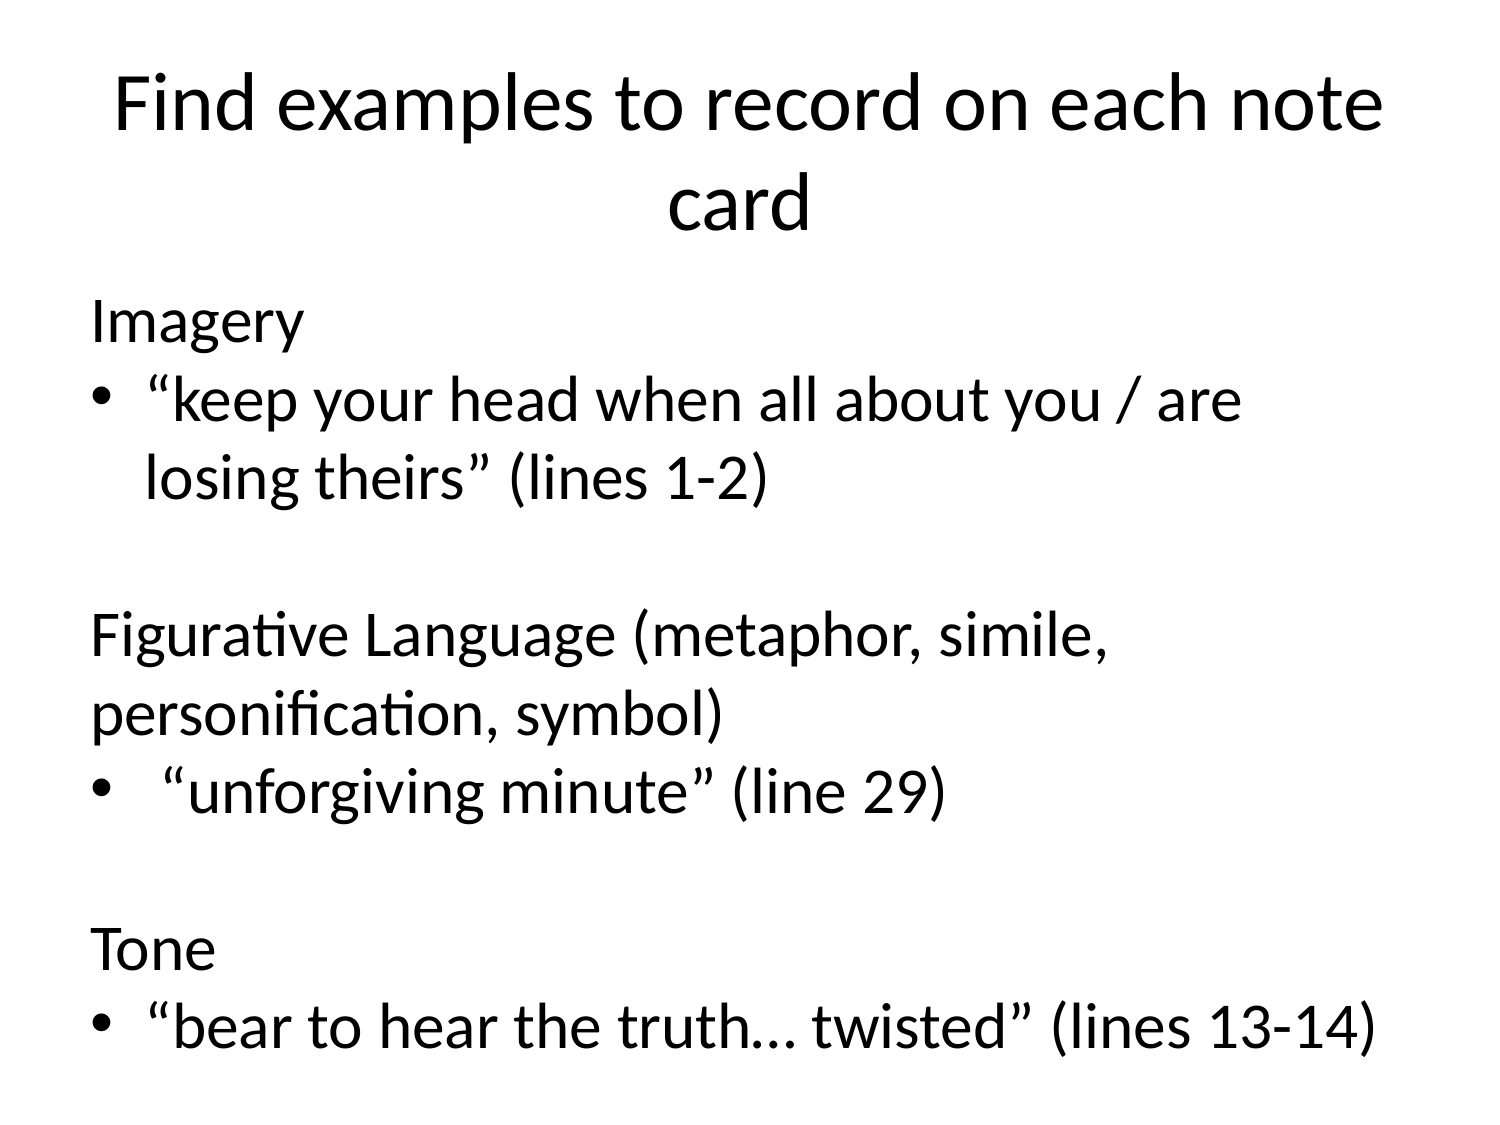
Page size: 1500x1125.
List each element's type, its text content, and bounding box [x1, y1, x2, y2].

title Find examples to record on each note card [75, 30, 1425, 262]
list Imagery “keep your head when all about you / are losing theirs” (lines 1-2) Figurative Language (metaphor, simile, personification, symbol) “unforgiving minute” (line 29) Tone “bear to hear the truth… twisted” (lines 13-14) [75, 262, 1425, 1078]
